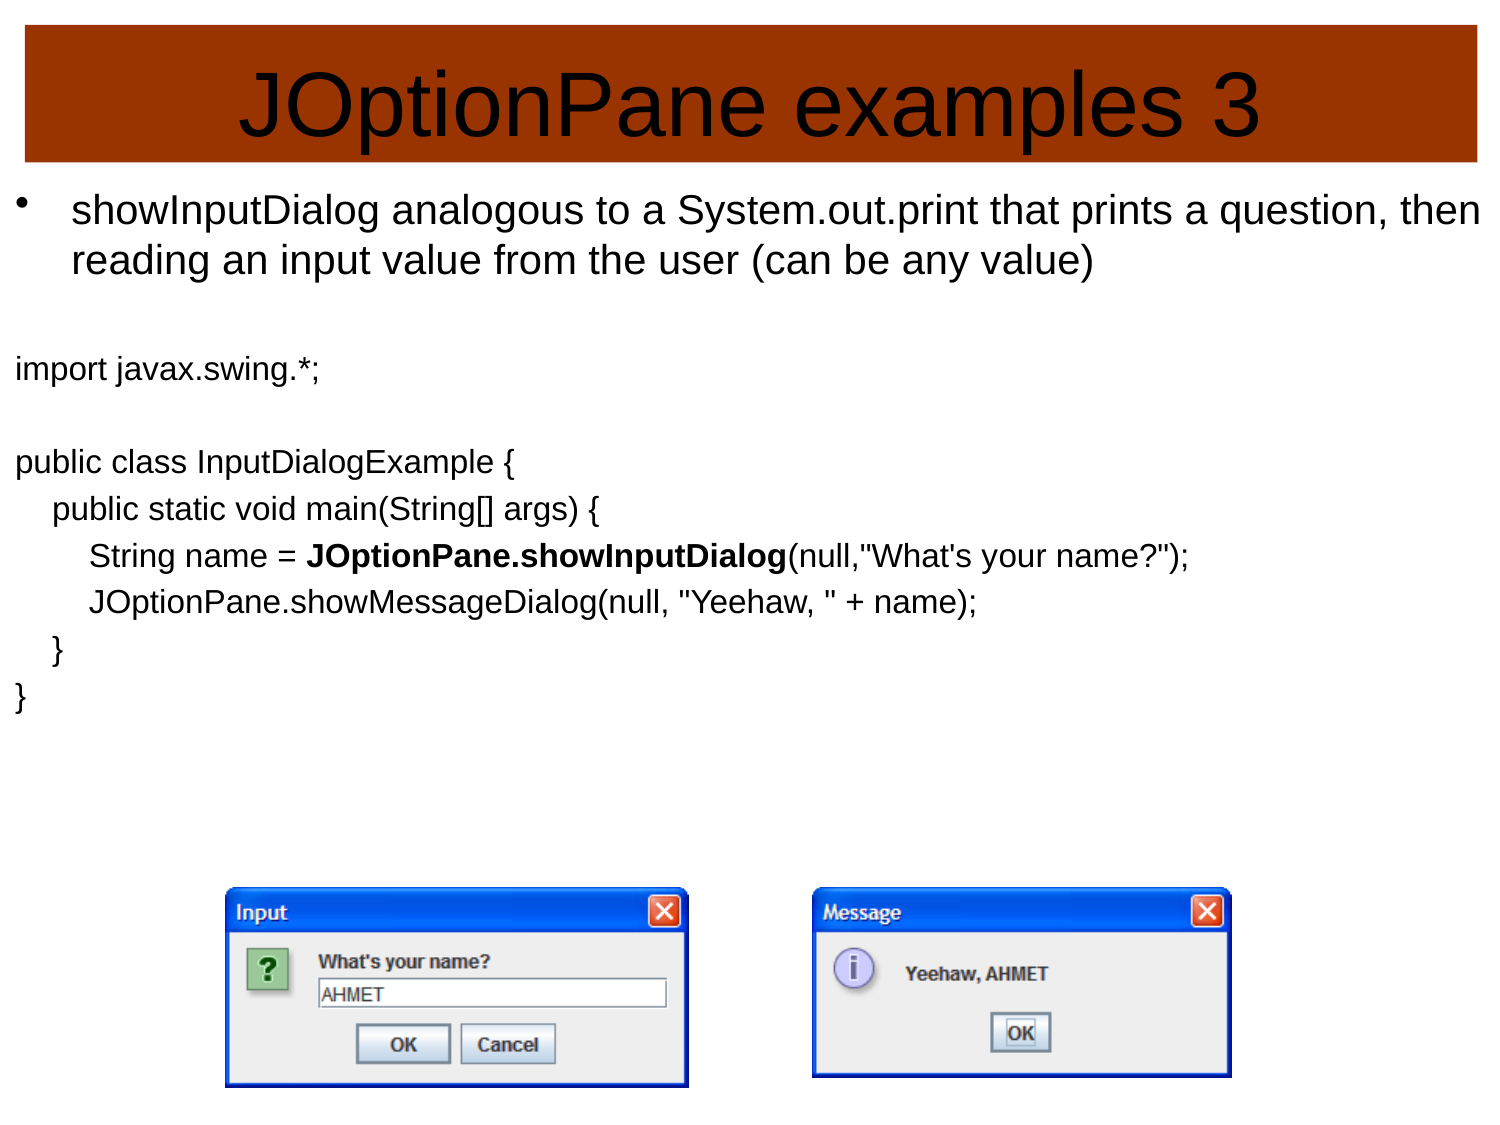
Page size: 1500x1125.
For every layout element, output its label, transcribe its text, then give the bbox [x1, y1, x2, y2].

title JOptionPane examples 3 [24, 24, 1478, 163]
picture [224, 887, 690, 1088]
picture [812, 887, 1232, 1079]
list showInputDialog analogous to a System.out.print that prints a question, then reading an input value from the user (can be any value) import javax.swing.*; public class InputDialogExample { public static void main(String[] args) { String name = JOptionPane.showInputDialog(null,"What's your name?"); JOptionPane.showMessageDialog(null, "Yeehaw, " + name); } } [0, 174, 1500, 1088]
